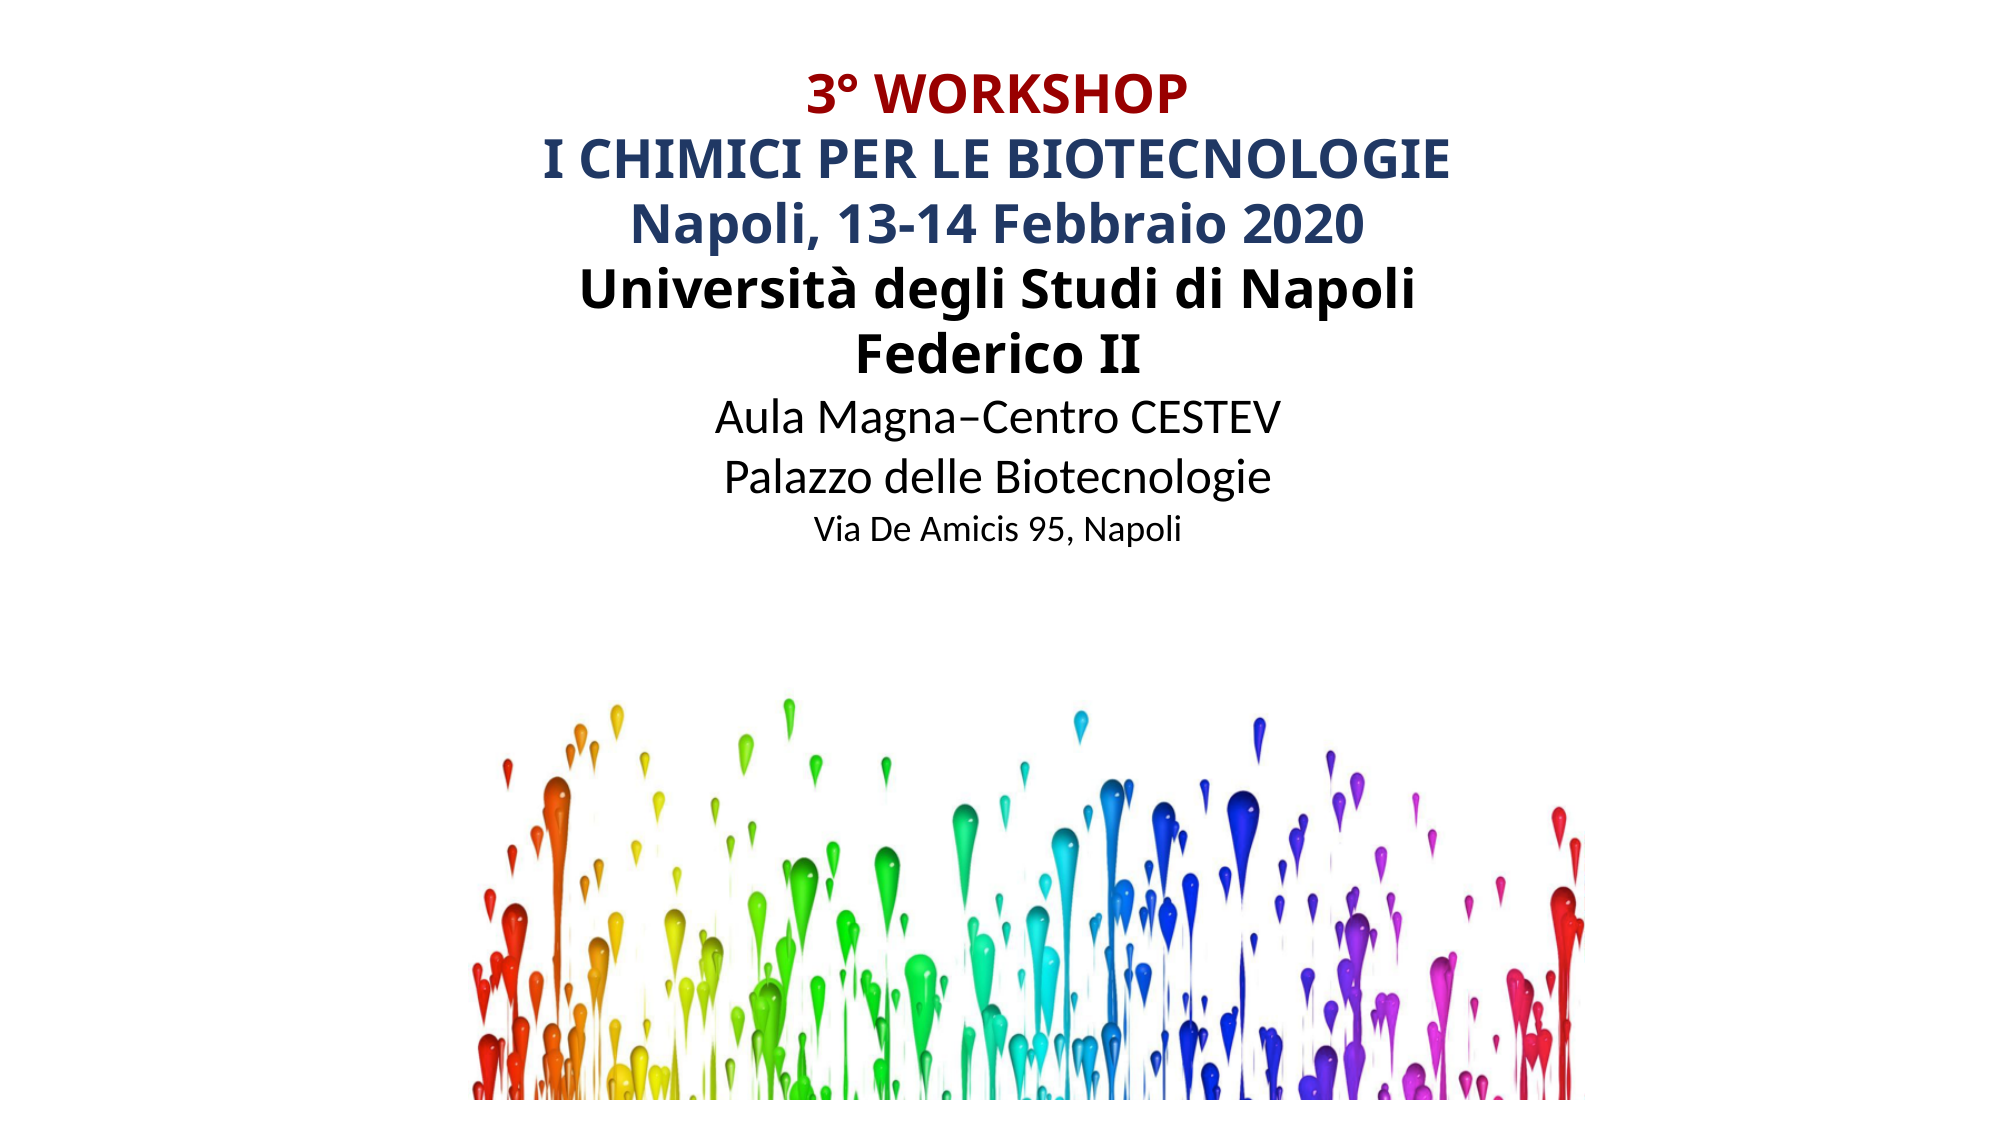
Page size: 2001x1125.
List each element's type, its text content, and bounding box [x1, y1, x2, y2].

text_box 3° WORKSHOP I CHIMICI PER LE BIOTECNOLOGIE Napoli, 13-14 Febbraio 2020 Università degli Studi di Napoli Federico II Aula Magna–Centro CESTEV Palazzo delle Biotecnologie Via De Amicis 95, Napoli [498, 51, 1498, 551]
picture [468, 551, 1585, 1100]
